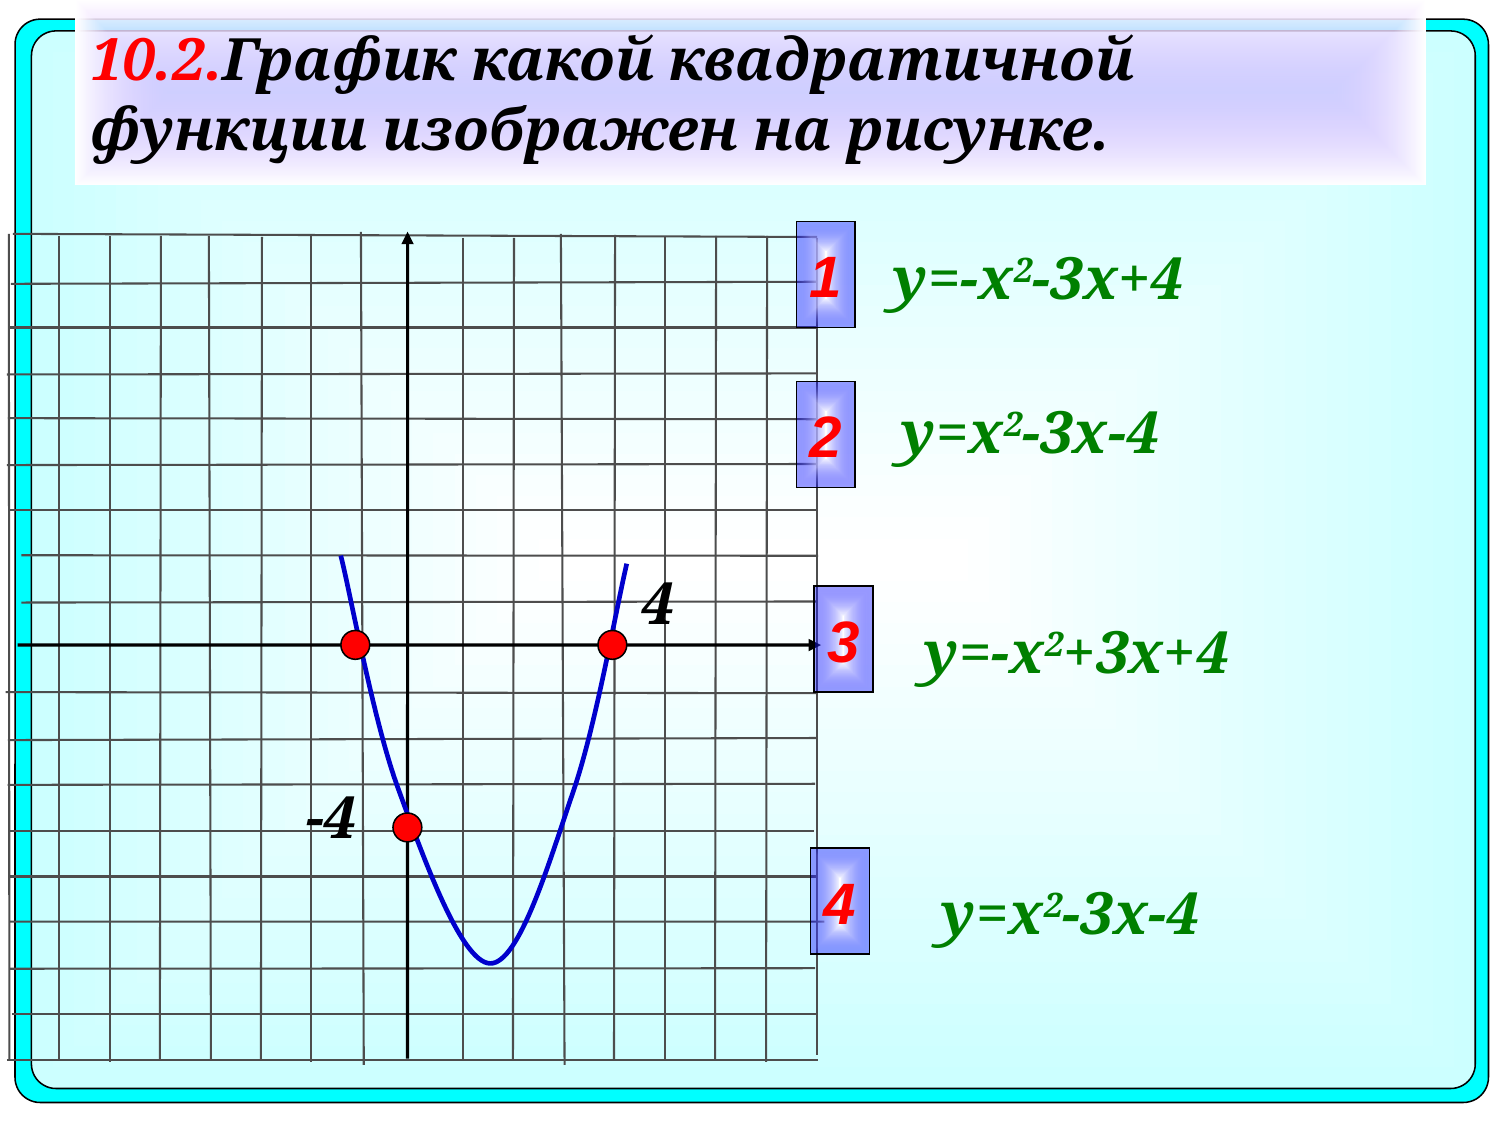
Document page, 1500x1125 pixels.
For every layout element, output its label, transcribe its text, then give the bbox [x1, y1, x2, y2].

text_box y=-x2+3x+4 [910, 608, 1244, 693]
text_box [5, 231, 825, 1066]
text_box y=x2-3x-4 [887, 388, 1174, 473]
text_box 1 [796, 221, 856, 328]
text_box 3 [830, 585, 873, 693]
text_box 4 [830, 847, 870, 955]
text_box y=x2-3x-4 [927, 868, 1214, 954]
title 10.2.График какой квадратичной функции изображен на рисунке. [74, 0, 1426, 185]
text_box 2 [830, 381, 856, 488]
text_box y=-x2-3x+4 [879, 233, 1341, 319]
